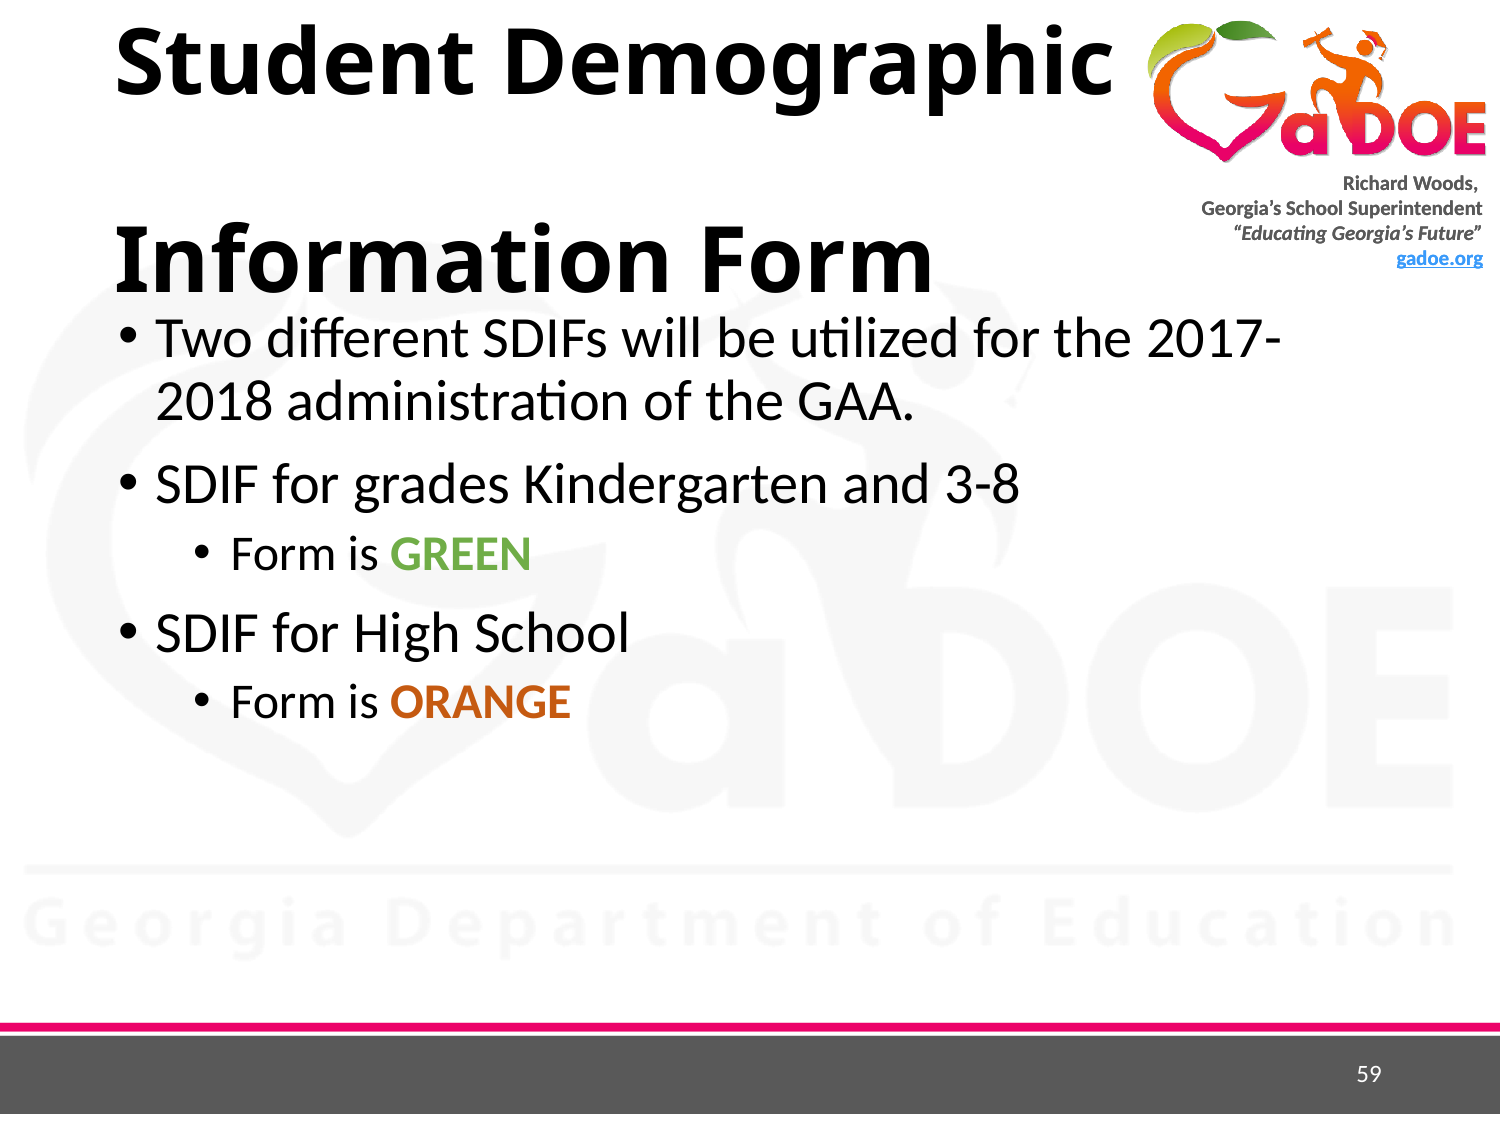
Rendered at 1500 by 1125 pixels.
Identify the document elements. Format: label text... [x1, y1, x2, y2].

picture [19, 235, 1473, 980]
list Two different SDIFs will be utilized for the 2017-2018 administration of the GAA. SDIF for grades Kindergarten and 3-8 Form is GREEN SDIF for High School Form is ORANGE [103, 299, 1397, 1014]
title Student Demographic Information Form [99, 54, 1136, 273]
slide_number 59 [1059, 1042, 1397, 1103]
picture [1135, 8, 1499, 164]
